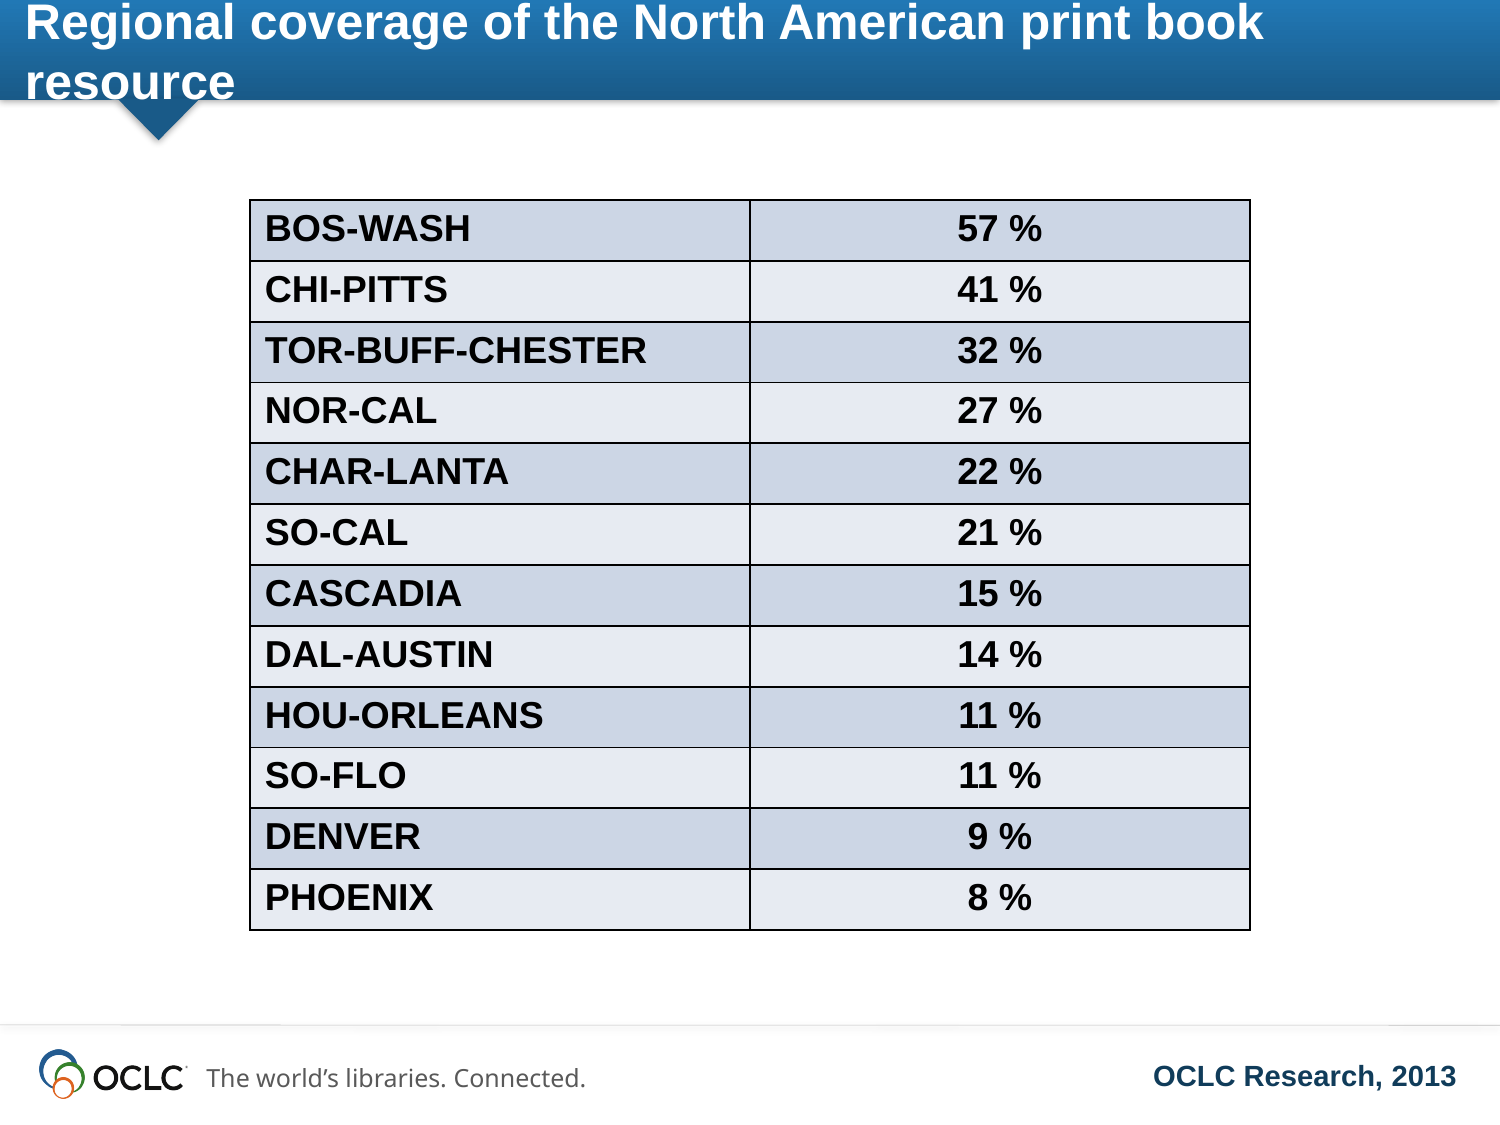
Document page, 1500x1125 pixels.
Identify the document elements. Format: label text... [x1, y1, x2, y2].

table_cell 21 % [751, 505, 1249, 564]
table_cell SO-CAL [251, 505, 749, 564]
table_cell 14 % [751, 627, 1249, 686]
table_header BOS-WASH [251, 201, 749, 260]
table_cell CHAR-LANTA [251, 444, 749, 503]
table_cell 8 % [751, 870, 1249, 929]
table_cell CHI-PITTS [251, 262, 749, 321]
table_header 57 % [751, 201, 1249, 260]
table_cell SO-FLO [251, 748, 749, 807]
table_cell CASCADIA [251, 566, 749, 625]
picture [39, 1049, 188, 1099]
table_cell 32 % [751, 323, 1249, 382]
table_cell 11 % [751, 748, 1249, 807]
table_cell HOU-ORLEANS [251, 688, 749, 747]
table_cell 15 % [751, 566, 1249, 625]
table_cell DAL-AUSTIN [251, 627, 749, 686]
text_box OCLC Research, 2013 [1138, 1049, 1472, 1100]
table_cell NOR-CAL [251, 383, 749, 442]
table_cell 22 % [751, 444, 1249, 503]
table_cell 41 % [751, 262, 1249, 321]
table_cell PHOENIX [251, 870, 749, 929]
table_cell 11 % [751, 688, 1249, 747]
table_cell DENVER [251, 809, 749, 868]
title Regional coverage of the North American print book resource [24, 0, 1425, 100]
table_cell TOR-BUFF-CHESTER [251, 323, 749, 382]
table_cell 9 % [751, 809, 1249, 868]
table_cell 27 % [751, 383, 1249, 442]
